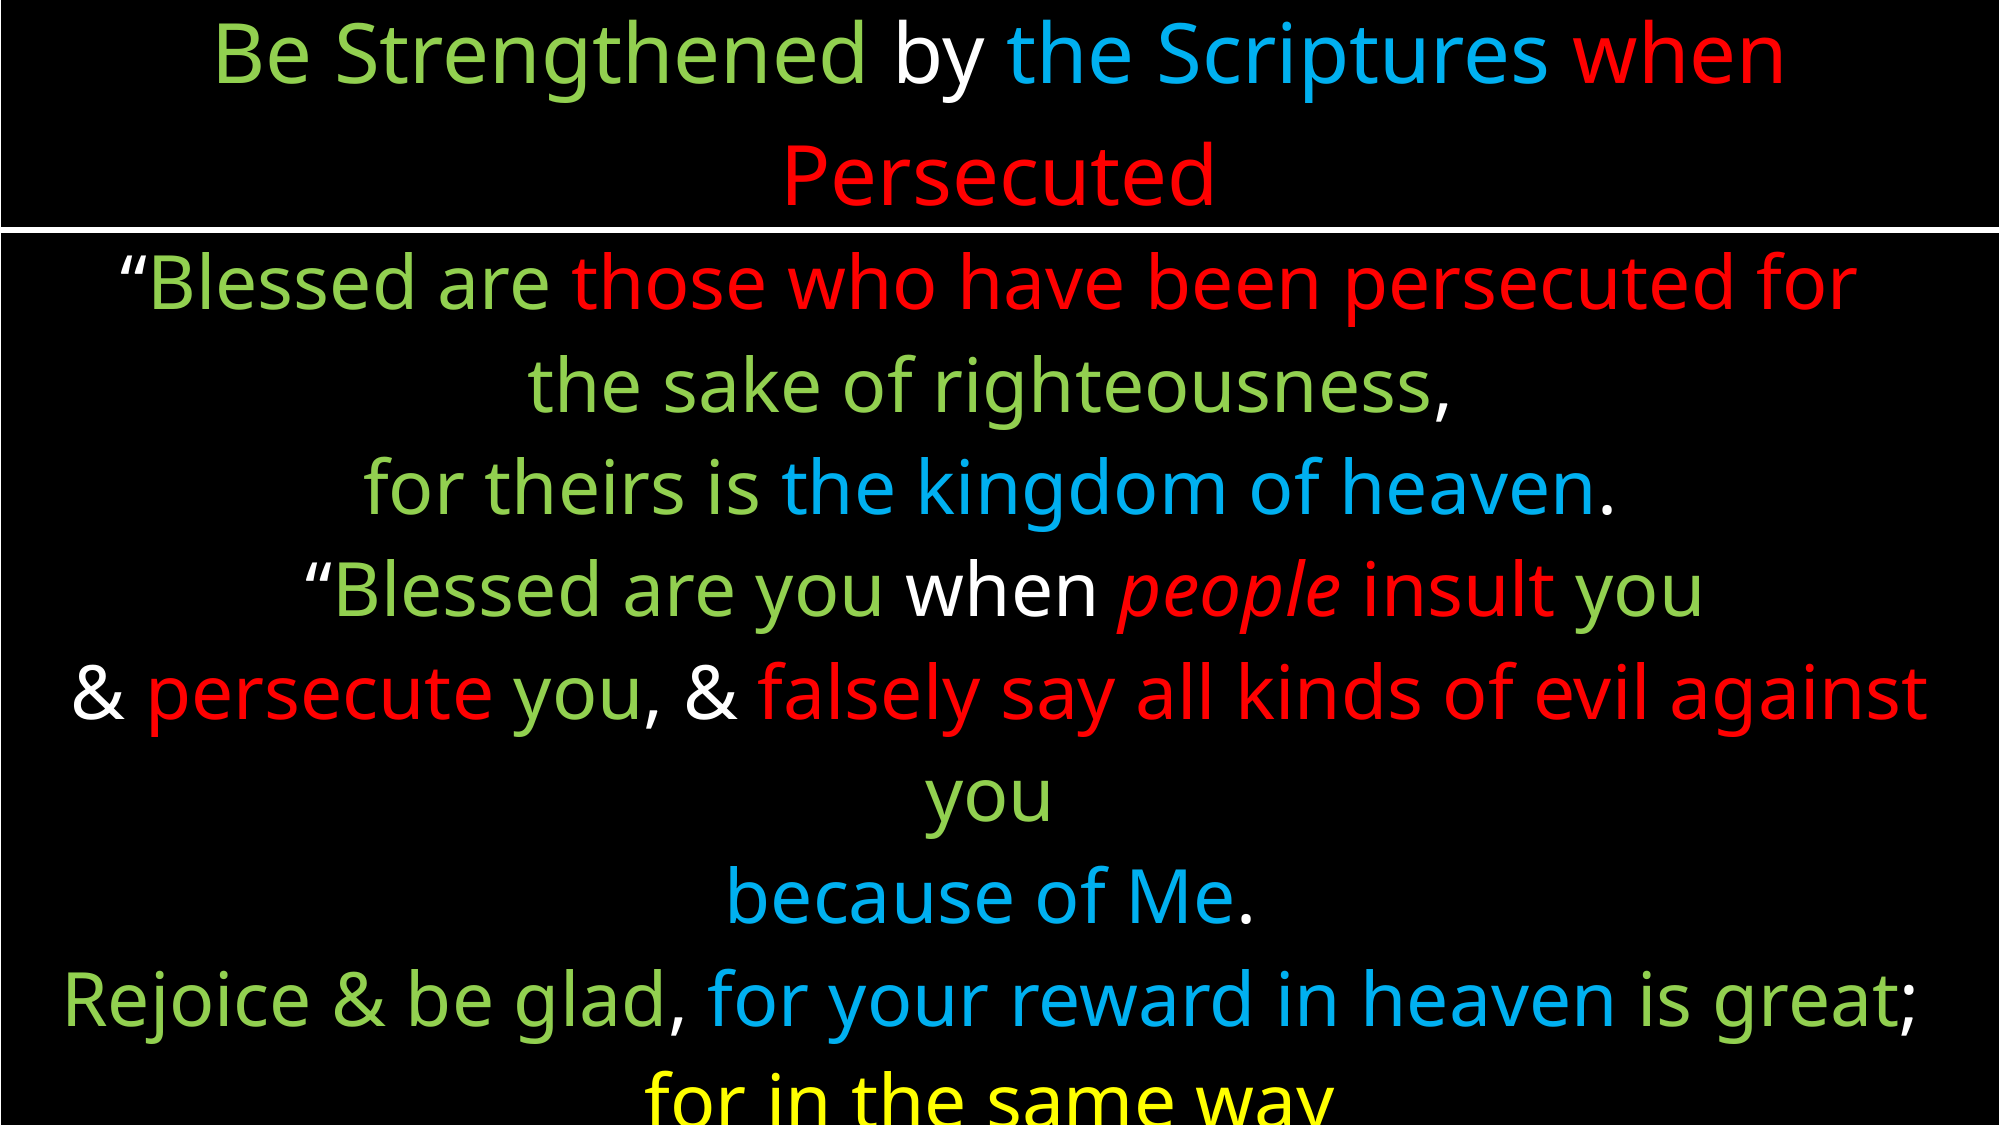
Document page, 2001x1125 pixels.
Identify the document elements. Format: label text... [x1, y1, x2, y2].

table_header Be Strengthened by the Scriptures when Persecuted [1, 0, 1999, 227]
table_cell “Blessed are those who have been persecuted for the sake of righteousness, for theirs is the kingdom of heaven. “Blessed are you when people insult you & persecute you, & falsely say all kinds of evil against you because of Me. Rejoice & be glad, for your reward in heaven is great; for in the same way they persecuted the prophets who were before you” (Matthew 5:10-12). [1, 233, 1999, 1125]
